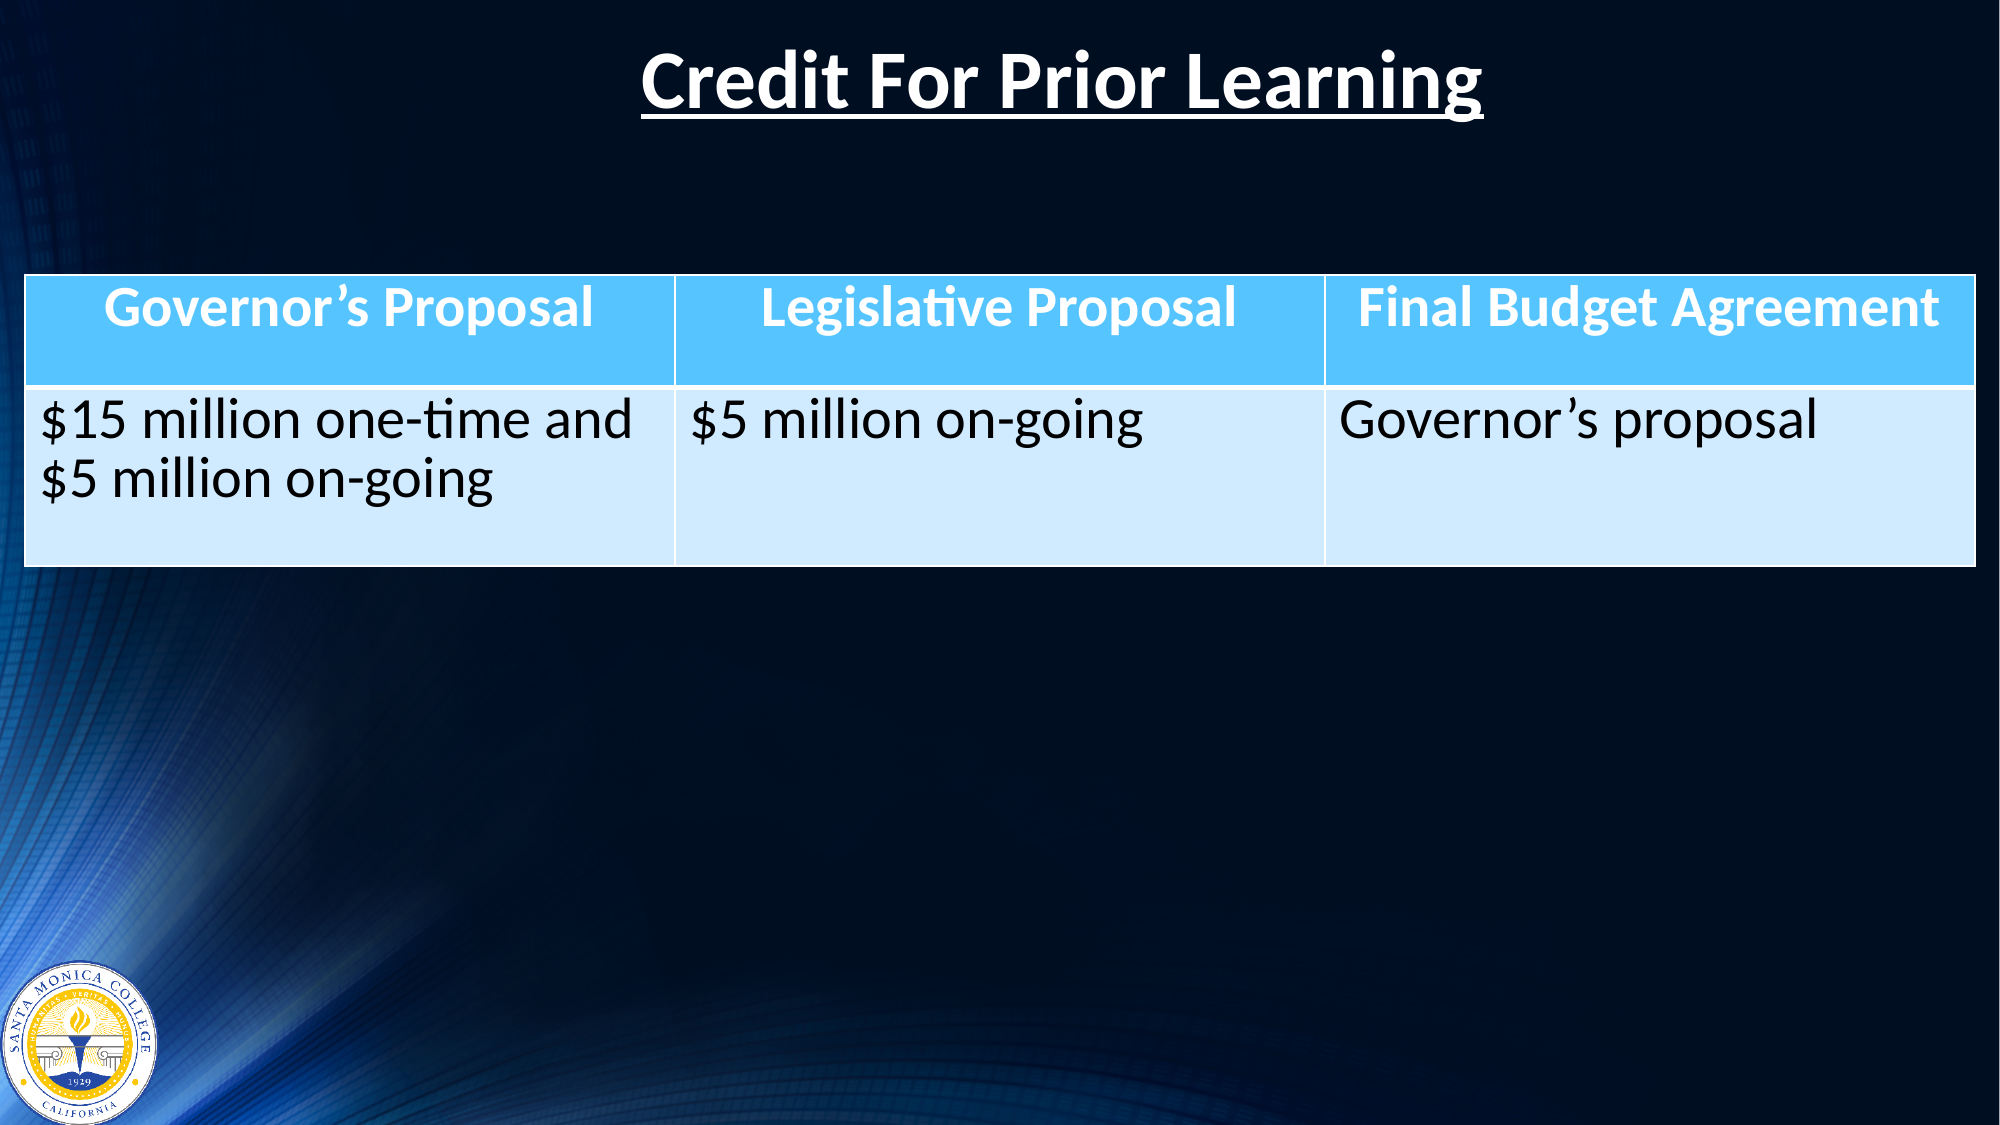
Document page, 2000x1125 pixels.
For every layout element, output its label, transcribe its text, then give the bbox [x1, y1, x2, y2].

list Credit For Prior Learning [24, 29, 2000, 1096]
table_cell Governor’s proposal [1326, 390, 1974, 565]
table_header Legislative Proposal [676, 276, 1324, 385]
table_header Governor’s Proposal [26, 276, 674, 385]
table_cell $5 million on-going [676, 390, 1324, 565]
table_header Final Budget Agreement [1326, 276, 1974, 385]
picture [0, 0, 2000, 1125]
table_cell $15 million one-time and $5 million on-going [26, 390, 674, 565]
